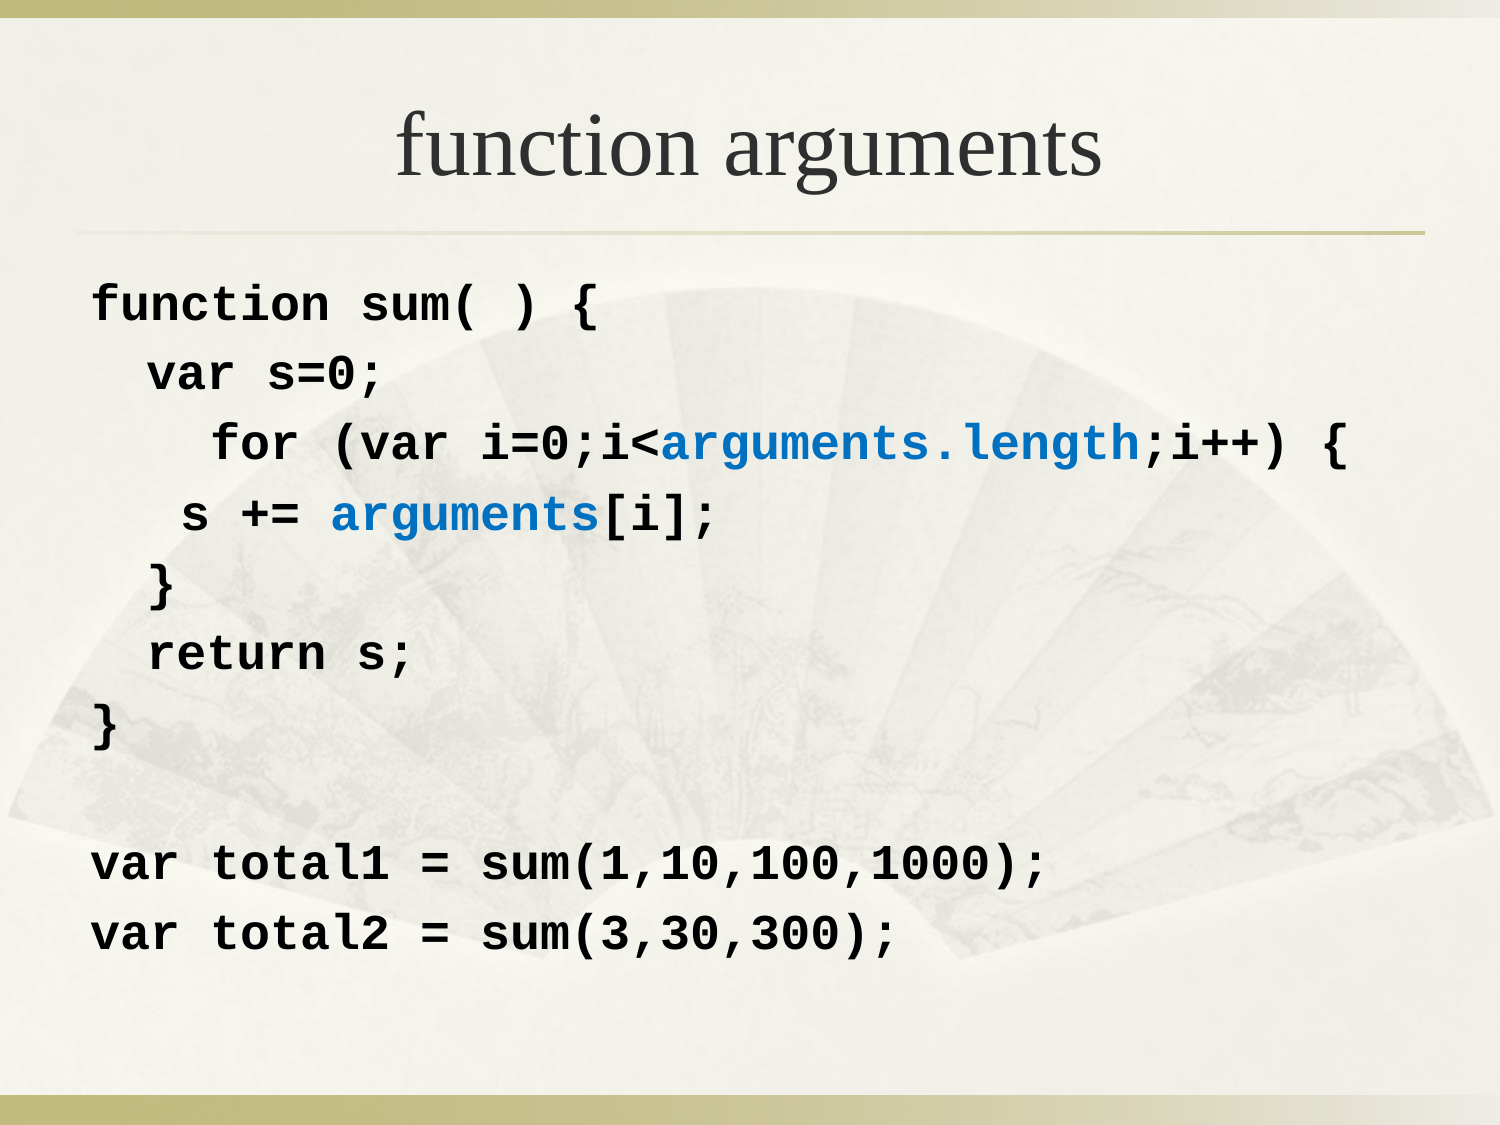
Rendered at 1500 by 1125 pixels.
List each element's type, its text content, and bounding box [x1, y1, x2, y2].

list function sum( ) { var s=0; for (var i=0;i<arguments.length;i++) { s += arguments[i]; } return s; } var total1 = sum(1,10,100,1000); var total2 = sum(3,30,300); [75, 262, 1425, 1032]
title function arguments [75, 45, 1425, 233]
picture [0, 18, 1500, 1095]
